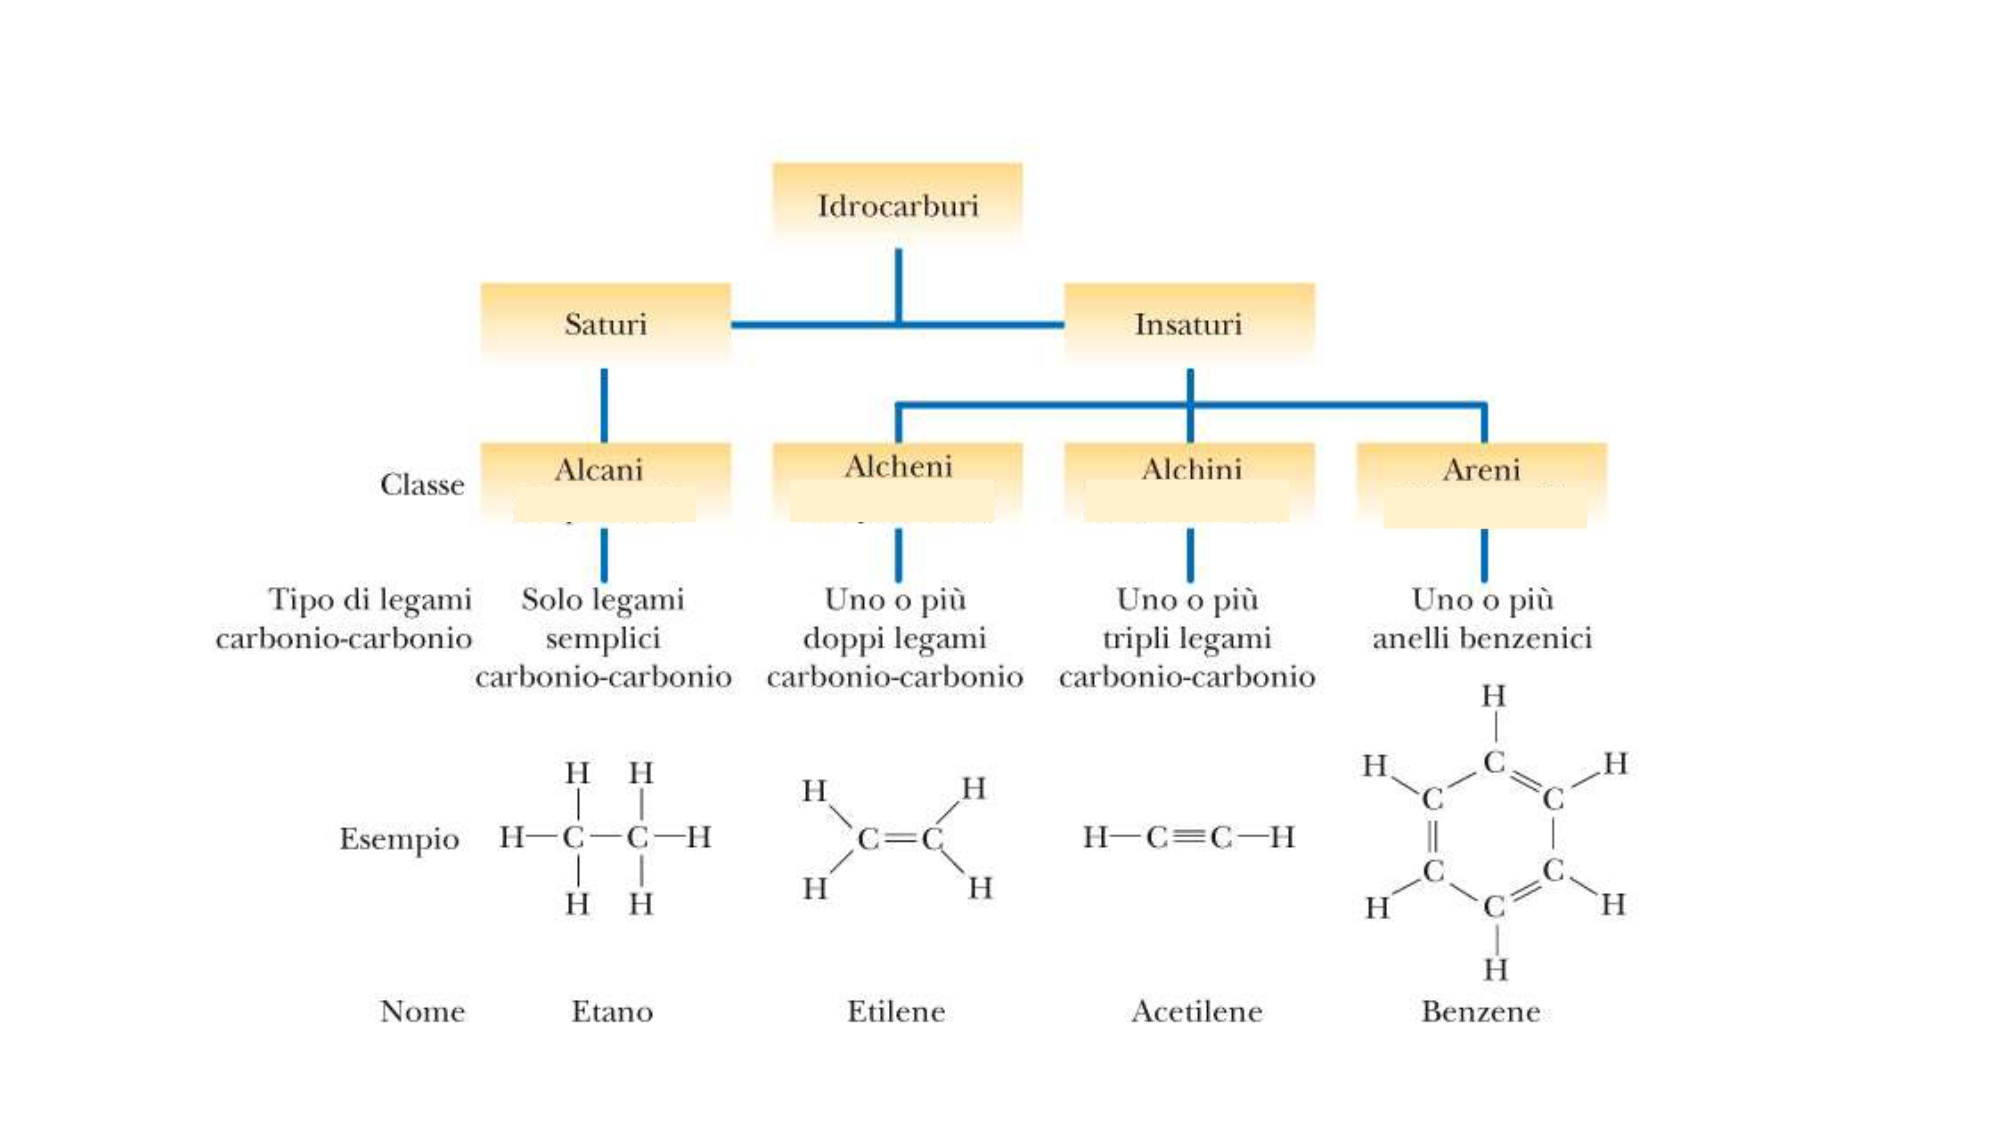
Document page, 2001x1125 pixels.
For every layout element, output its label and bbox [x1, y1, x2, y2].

text_box [187, 0, 1847, 1117]
